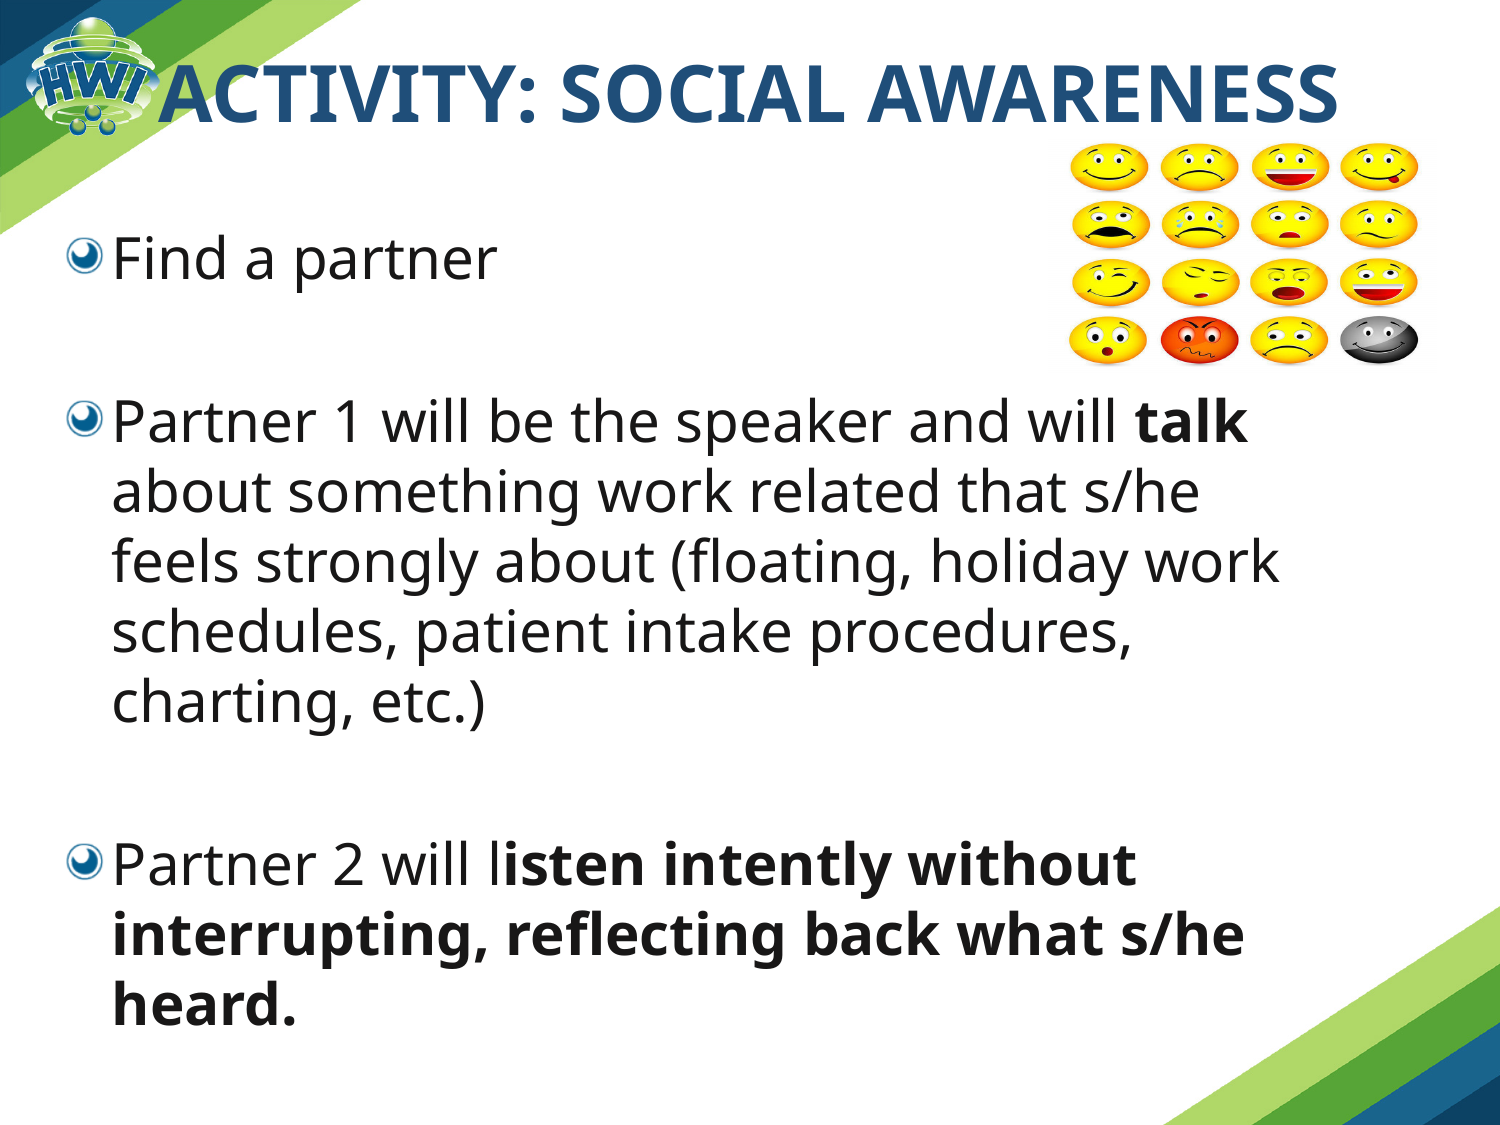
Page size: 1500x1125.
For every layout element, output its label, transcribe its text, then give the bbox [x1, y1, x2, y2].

picture [65, 235, 106, 277]
title Activity: Social Awareness [75, 45, 1425, 213]
picture [0, 0, 1500, 1125]
list Find a partner Partner 1 will be the speaker and will talk about something work related that s/he feels strongly about (floating, holiday work schedules, patient intake procedures, charting, etc.) Partner 2 will listen intently without interrupting, reflecting back what s/he heard. [0, 213, 1332, 1095]
picture [65, 398, 106, 440]
text_box [526, 593, 557, 654]
picture [65, 841, 106, 883]
